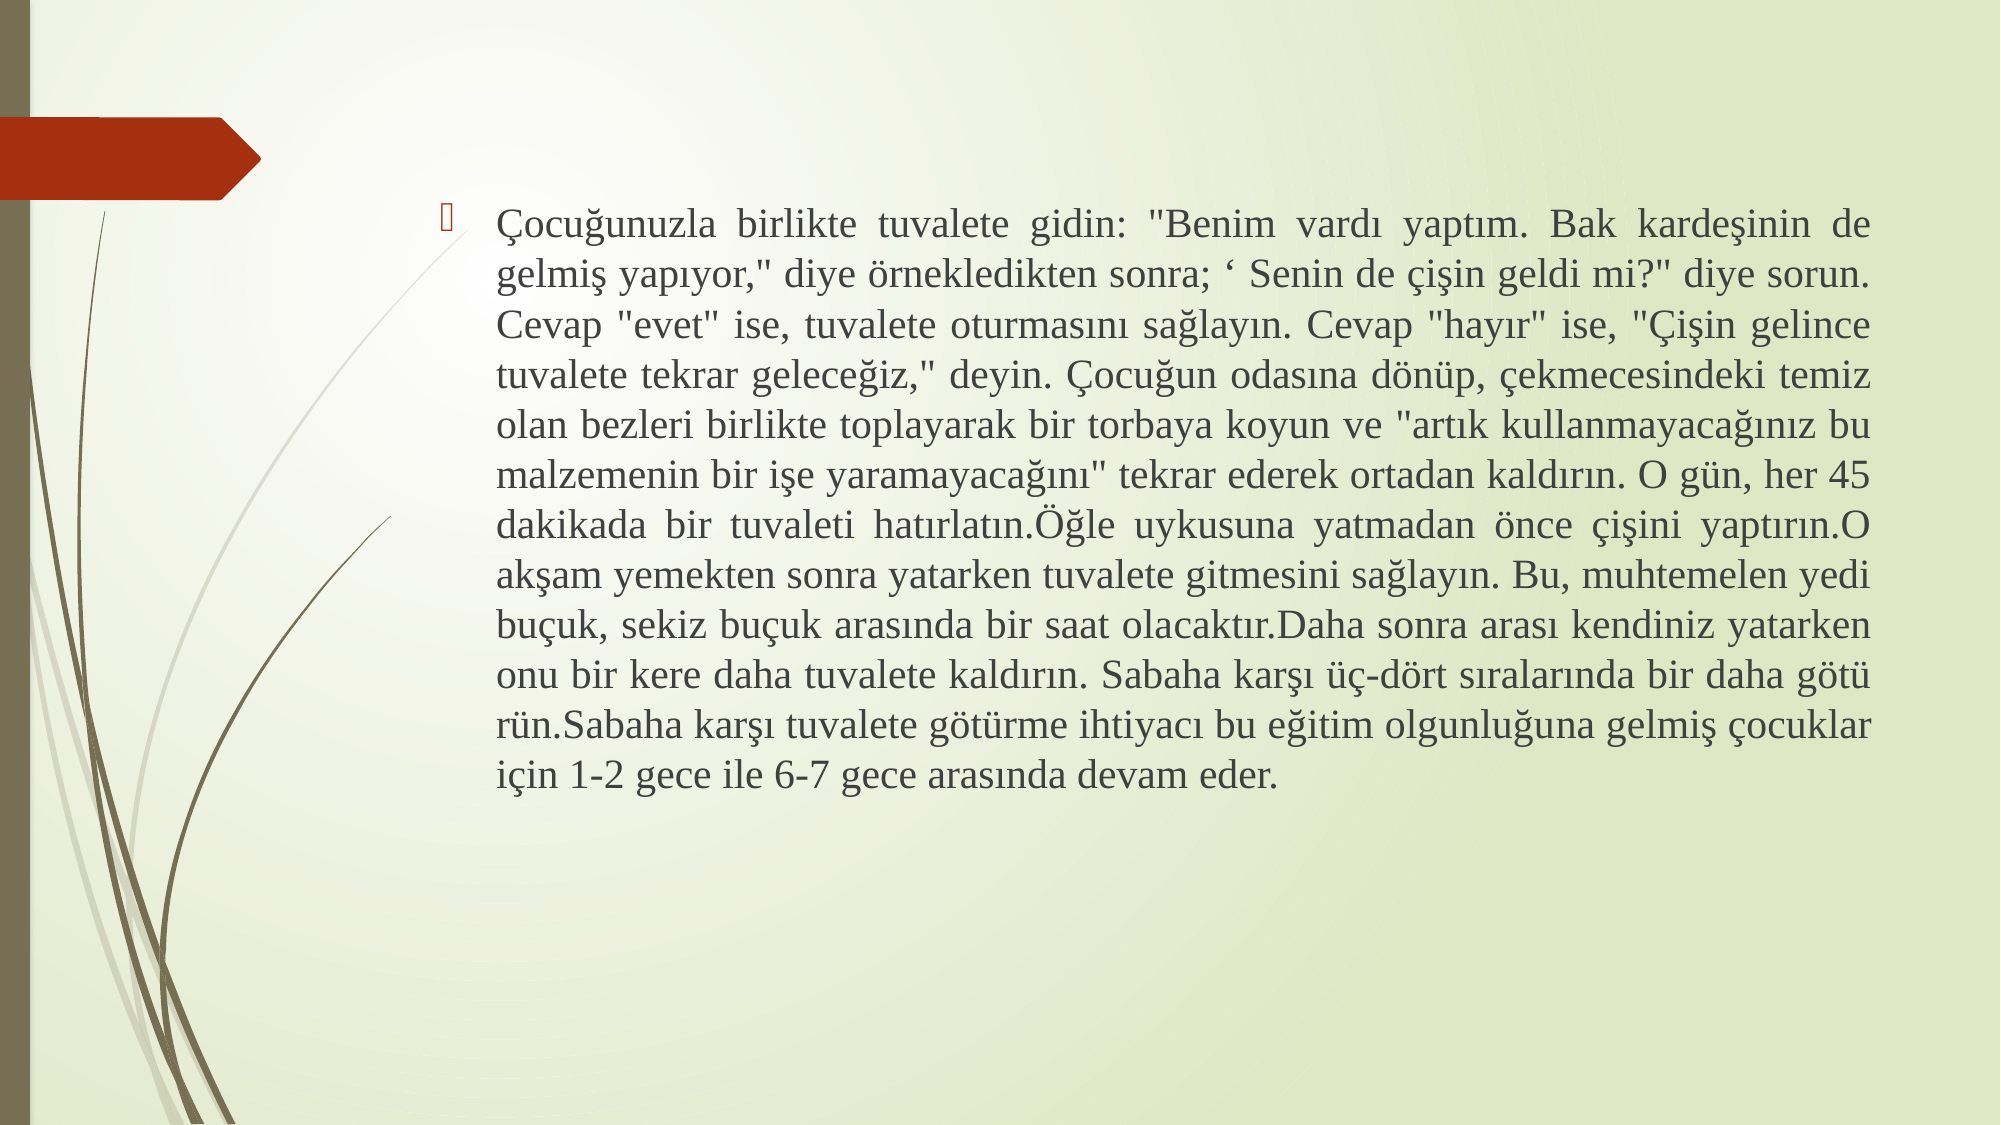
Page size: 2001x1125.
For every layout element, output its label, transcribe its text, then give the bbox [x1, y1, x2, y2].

list Çocuğunuzla birlikte tuvalete gidin: "Benim vardı yaptım. Bak kardeşinin de gelmiş yapıyor," diye örnekledikten sonra; ‘ Senin de çişin geldi mi?" diye sorun. Cevap "evet" ise, tuvalete oturmasını sağlayın. Cevap "hayır" ise, "Çişin gelince tuvalete tekrar geleceğiz," de­yin. Çocuğun odasına dönüp, çekmecesindeki temiz olan bezleri bir­likte toplayarak bir torbaya koyun ve "artık kullanmayacağınız bu malzemenin bir işe yaramayacağını" tekrar ederek ortadan kaldırın. O gün, her 45 dakikada bir tuvaleti hatırlatın.Öğle uykusuna yatmadan önce çişini yaptırın.O akşam yemekten sonra yatarken tuvalete gitmesini sağlayın. Bu, muhtemelen yedi buçuk, sekiz buçuk arasında bir saat ola­caktır.Daha sonra arası kendiniz yatarken onu bir kere daha tu­valete kaldırın. Sabaha karşı üç-dört sıralarında bir daha götü­rün.Sabaha karşı tuvalete götürme ihtiyacı bu eğitim olgunluğu­na gelmiş çocuklar için 1-2 gece ile 6-7 gece arasında devam eder. [424, 188, 1888, 970]
